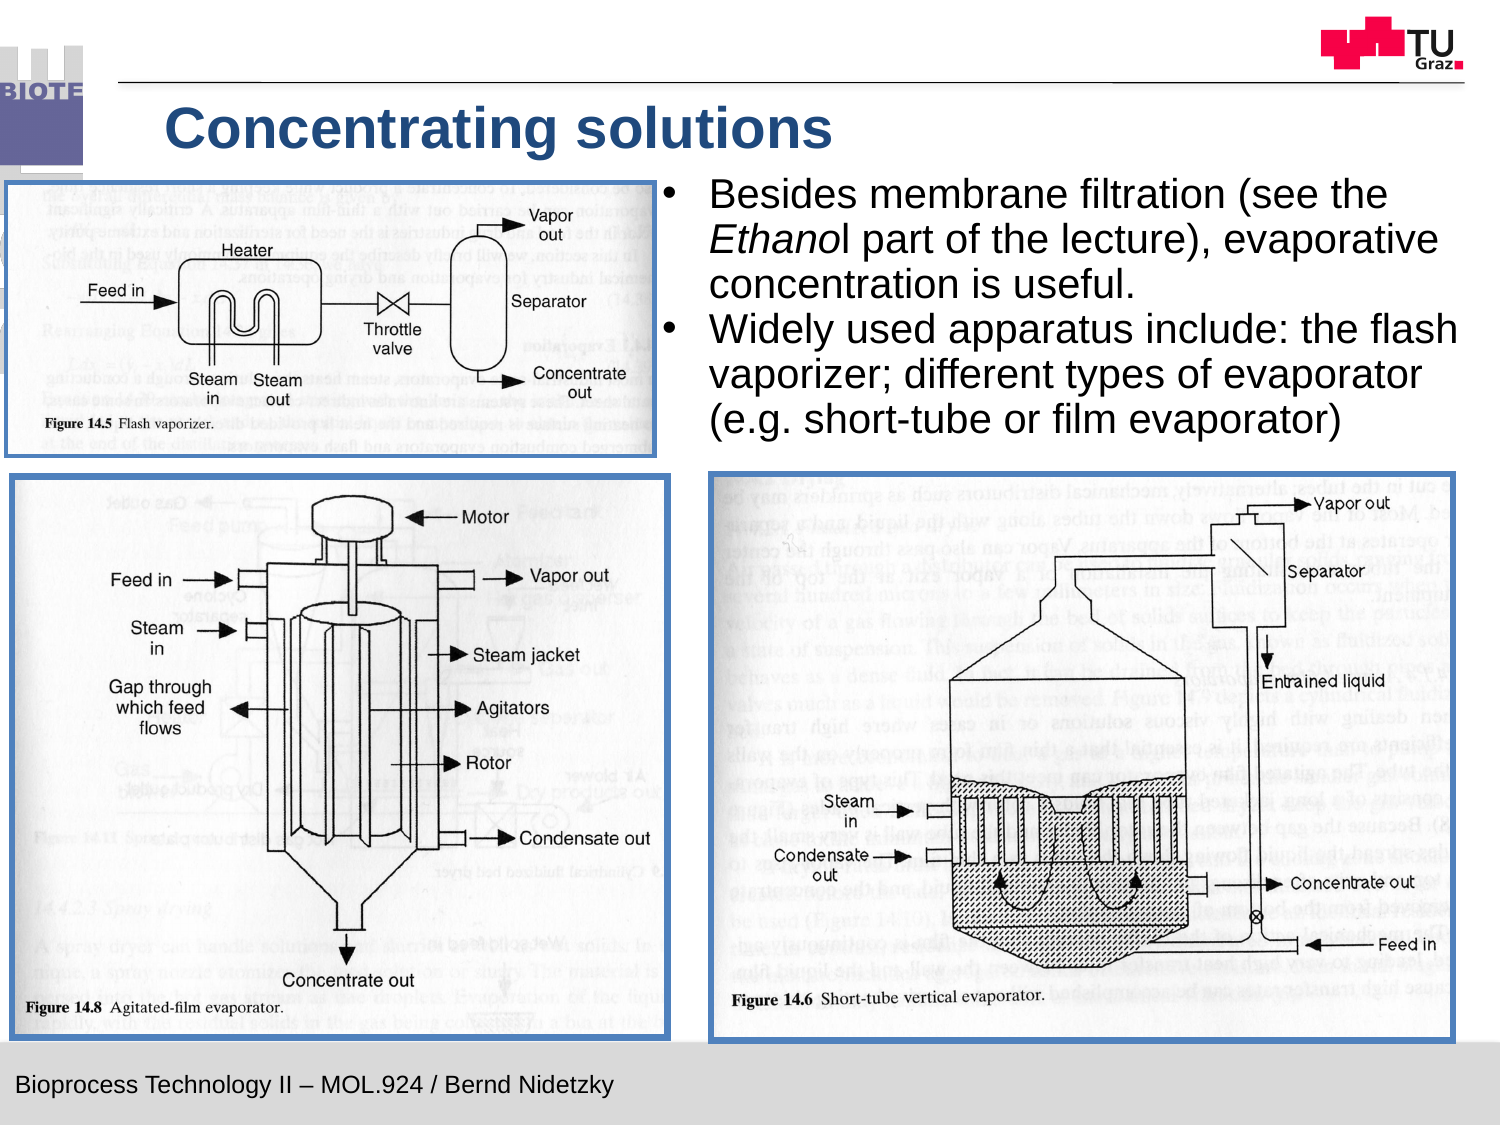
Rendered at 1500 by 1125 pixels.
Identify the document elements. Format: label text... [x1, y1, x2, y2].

text_box Concentrating solutions [150, 83, 1478, 180]
picture [0, 0, 83, 374]
picture [1318, 13, 1466, 73]
picture [14, 479, 665, 1035]
picture [8, 184, 653, 454]
text_box Besides membrane filtration (see the Ethanol part of the lecture), evaporative concentration is useful. Widely used apparatus include: the flash vaporizer; different types of evaporator (e.g. short-tube or film evaporator) [647, 164, 1500, 450]
picture [713, 476, 1451, 1038]
